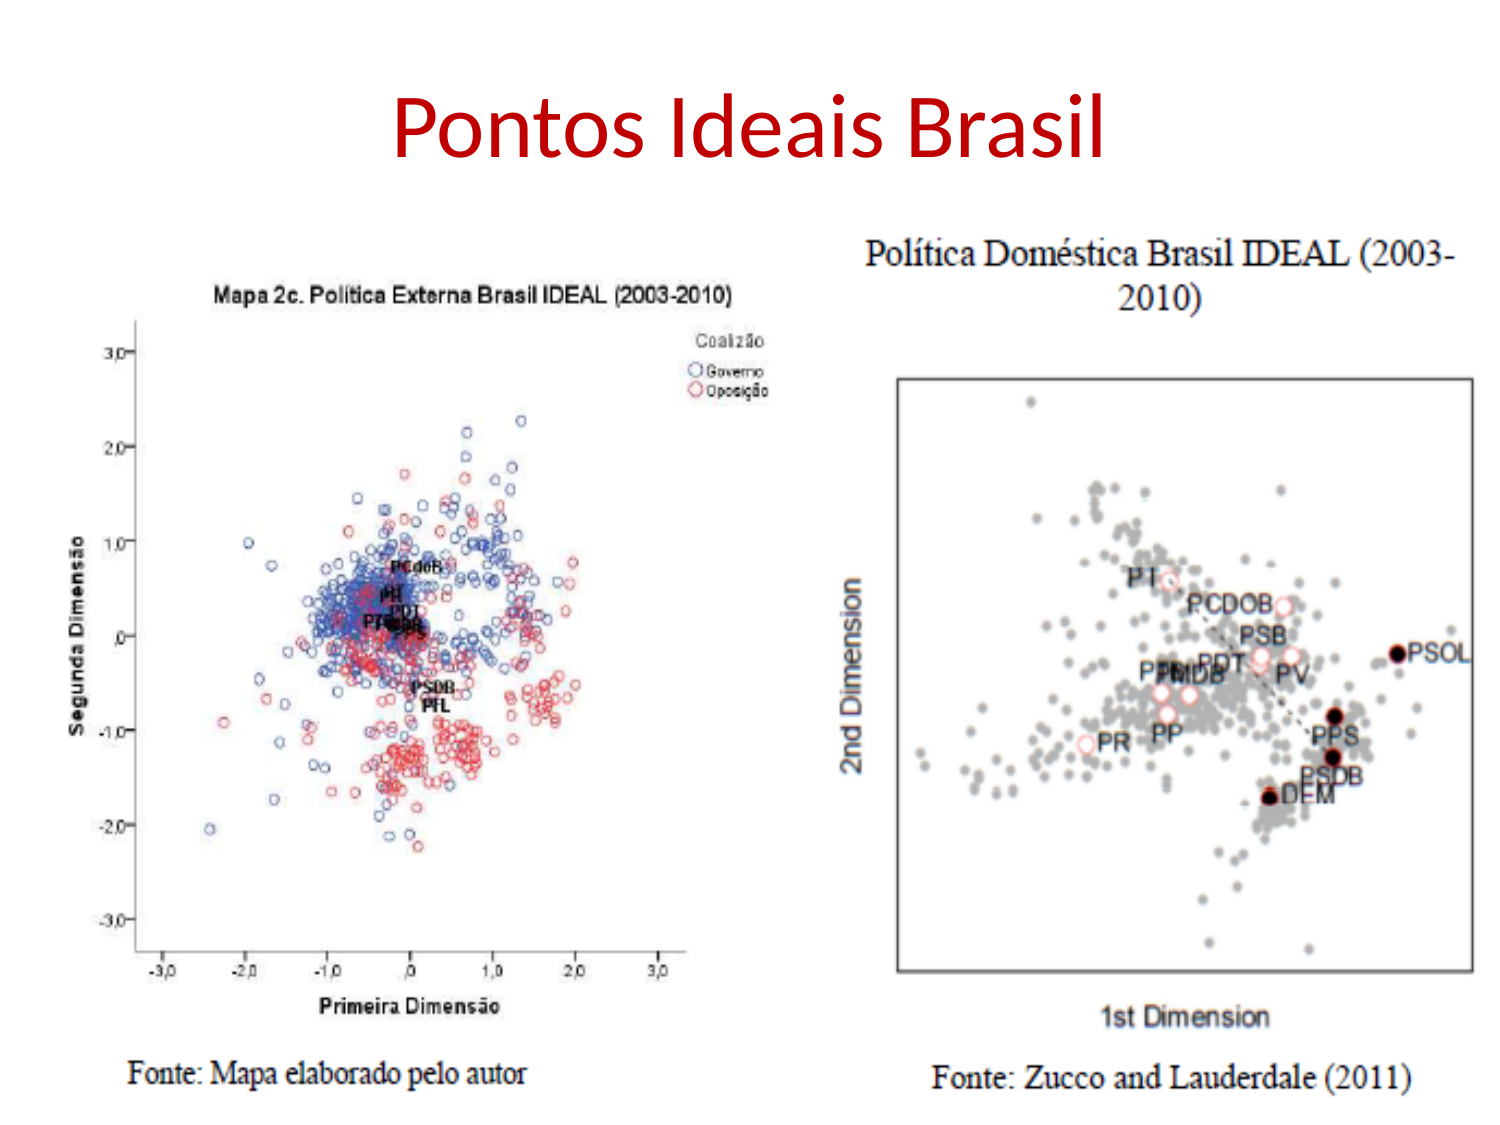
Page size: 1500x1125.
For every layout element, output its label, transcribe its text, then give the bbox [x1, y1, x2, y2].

title Pontos Ideais Brasil [75, 45, 1425, 197]
picture [2, 207, 1497, 1116]
